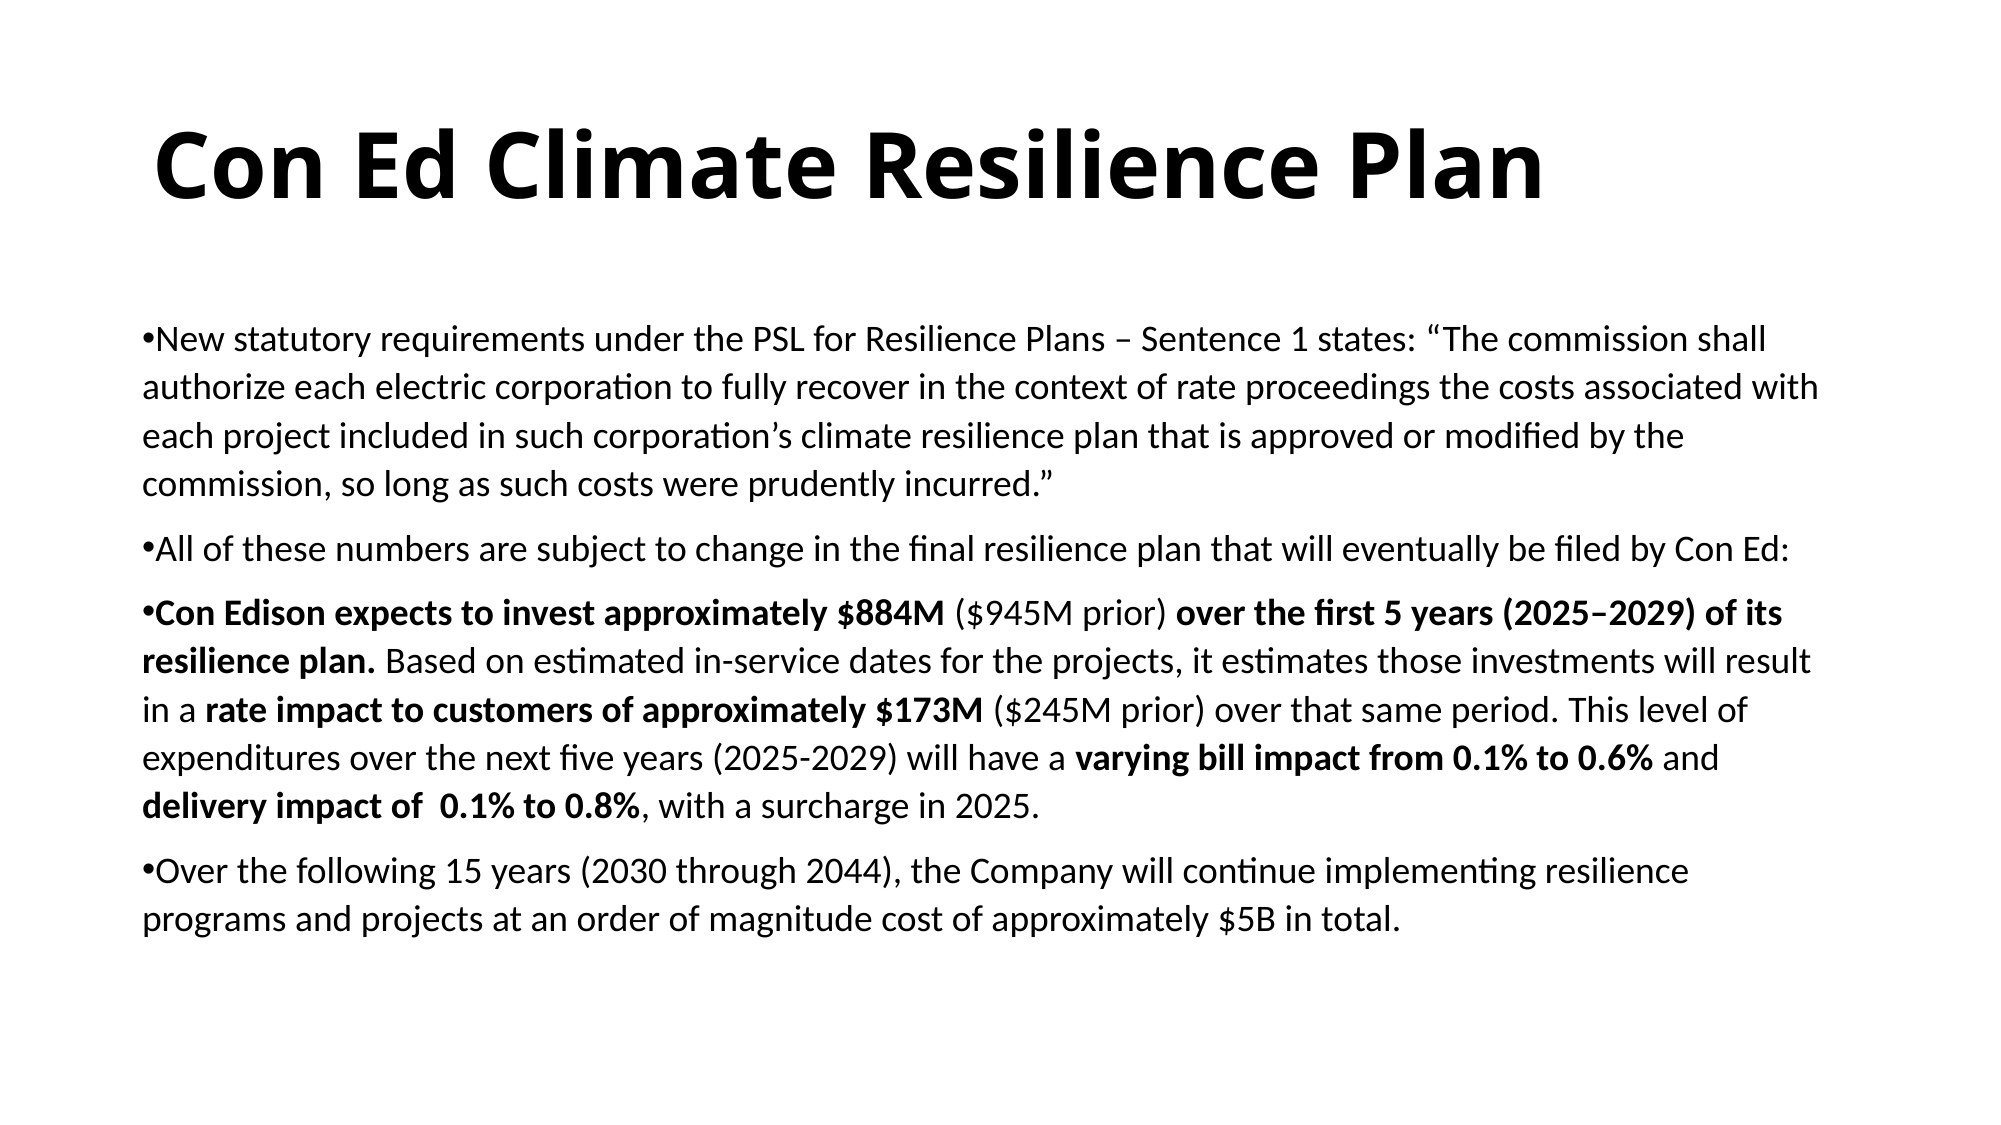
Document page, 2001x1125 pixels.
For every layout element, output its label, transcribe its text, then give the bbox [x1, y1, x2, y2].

list New statutory requirements under the PSL for Resilience Plans – Sentence 1 states: “The commission shall authorize each electric corporation to fully recover in the context of rate proceedings the costs associated with each project included in such corporation’s climate resilience plan that is approved or modified by the commission, so long as such costs were prudently incurred.” All of these numbers are subject to change in the final resilience plan that will eventually be filed by Con Ed: Con Edison expects to invest approximately $884M ($945M prior) over the first 5 years (2025–2029) of its resilience plan. Based on estimated in-service dates for the projects, it estimates those investments will result in a rate impact to customers of approximately $173M ($245M prior) over that same period. This level of expenditures over the next five years (2025-2029) will have a varying bill impact from 0.1% to 0.6% and delivery impact of 0.1% to 0.8%, with a surcharge in 2025. Over the following 15 years (2030 through 2044), the Company will continue implementing resilience programs and projects at an order of magnitude cost of approximately $5B in total. [127, 303, 1853, 1018]
title Con Ed Climate Resilience Plan [137, 59, 1863, 278]
